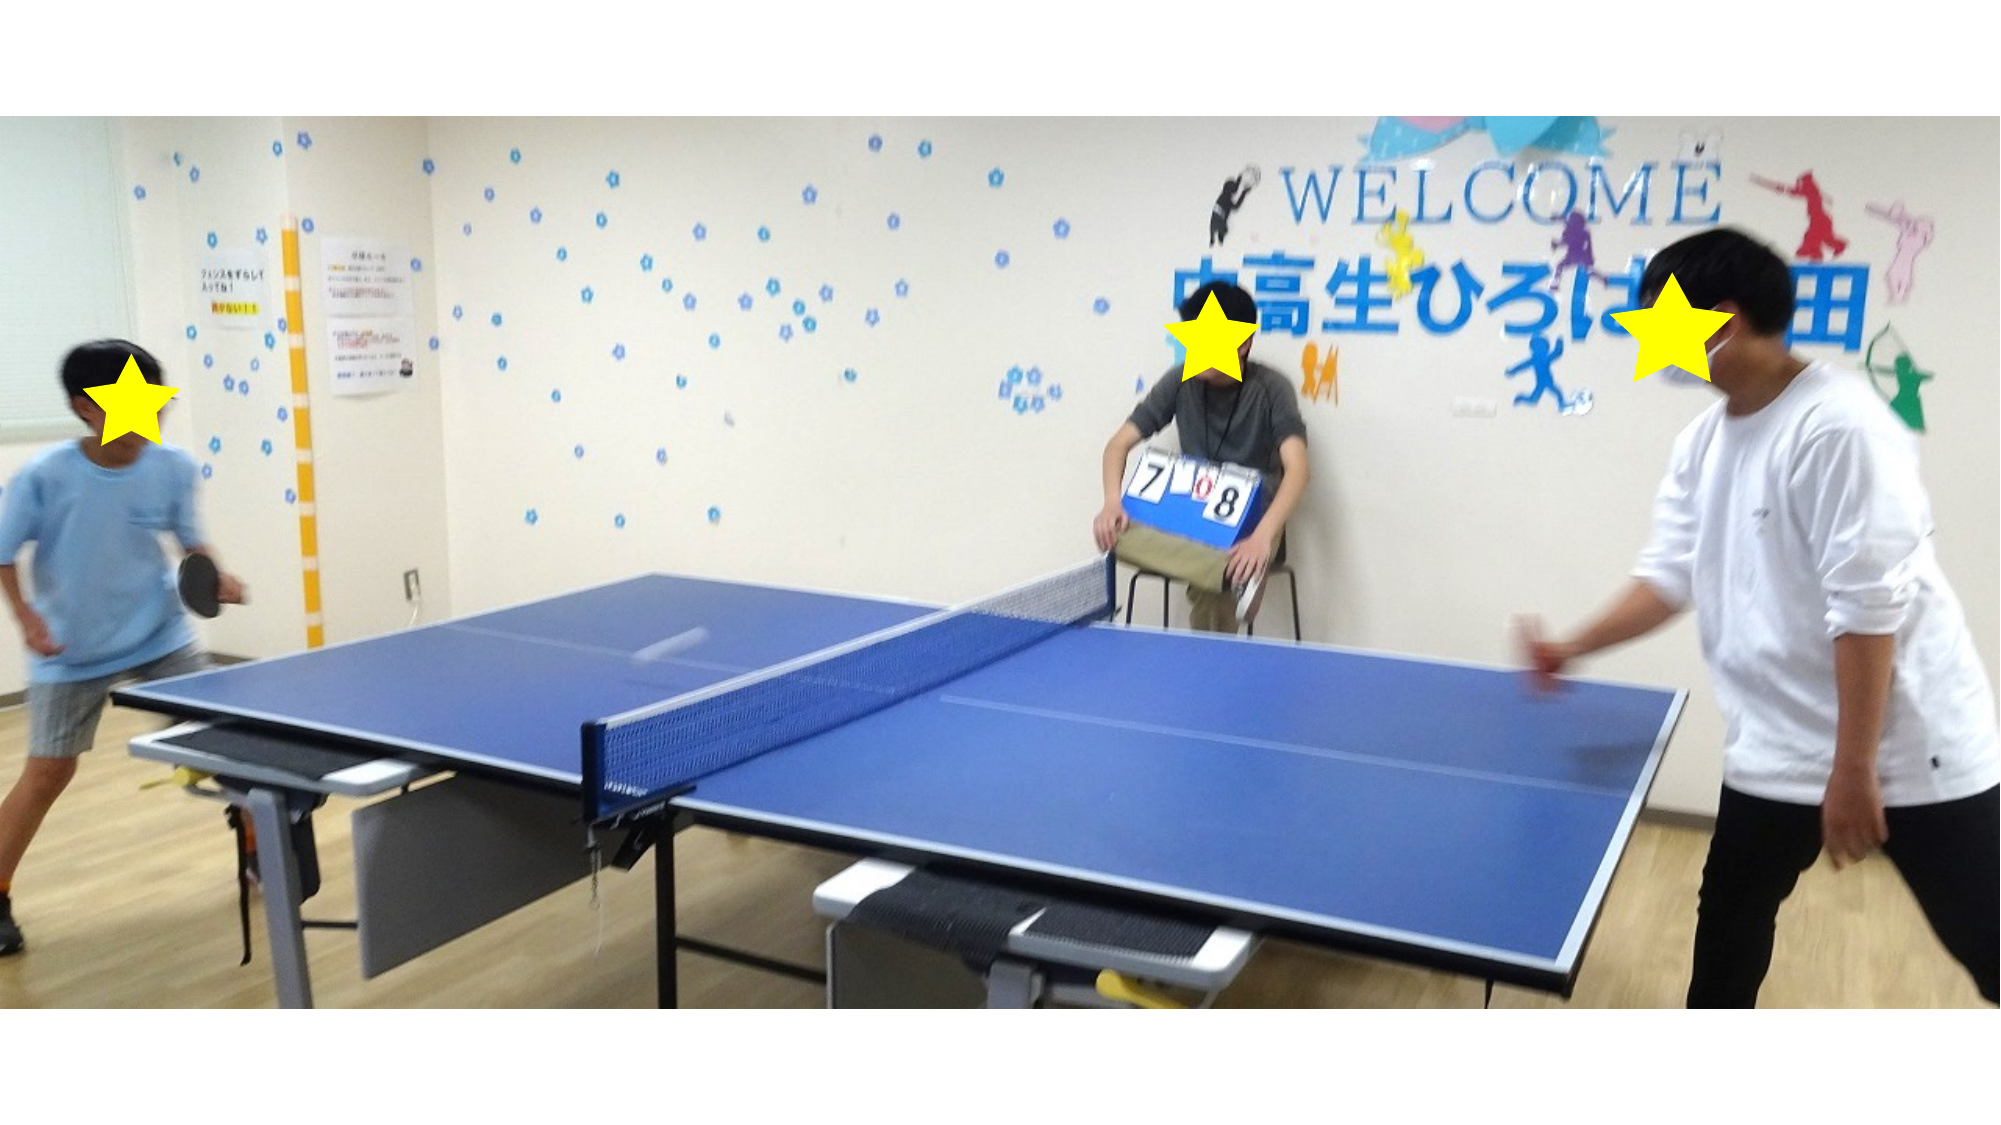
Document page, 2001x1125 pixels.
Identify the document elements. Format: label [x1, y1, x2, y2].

picture [0, 116, 2000, 1009]
